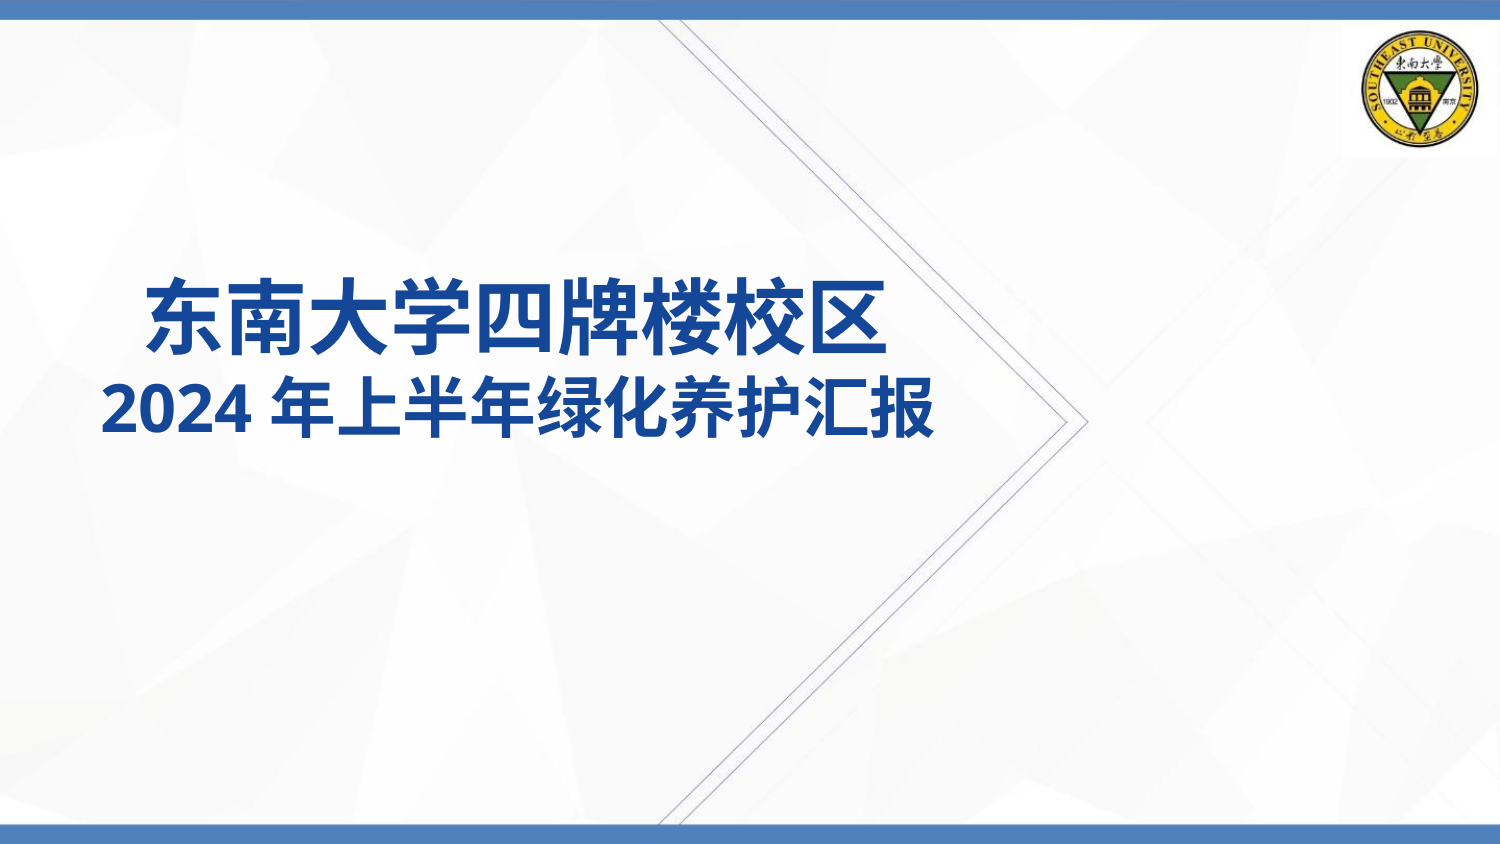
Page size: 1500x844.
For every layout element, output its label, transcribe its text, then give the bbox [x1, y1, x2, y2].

text_box [0, 0, 1500, 844]
text_box 东南大学四牌楼校区 2024年上半年绿化养护汇报 [100, 277, 957, 446]
